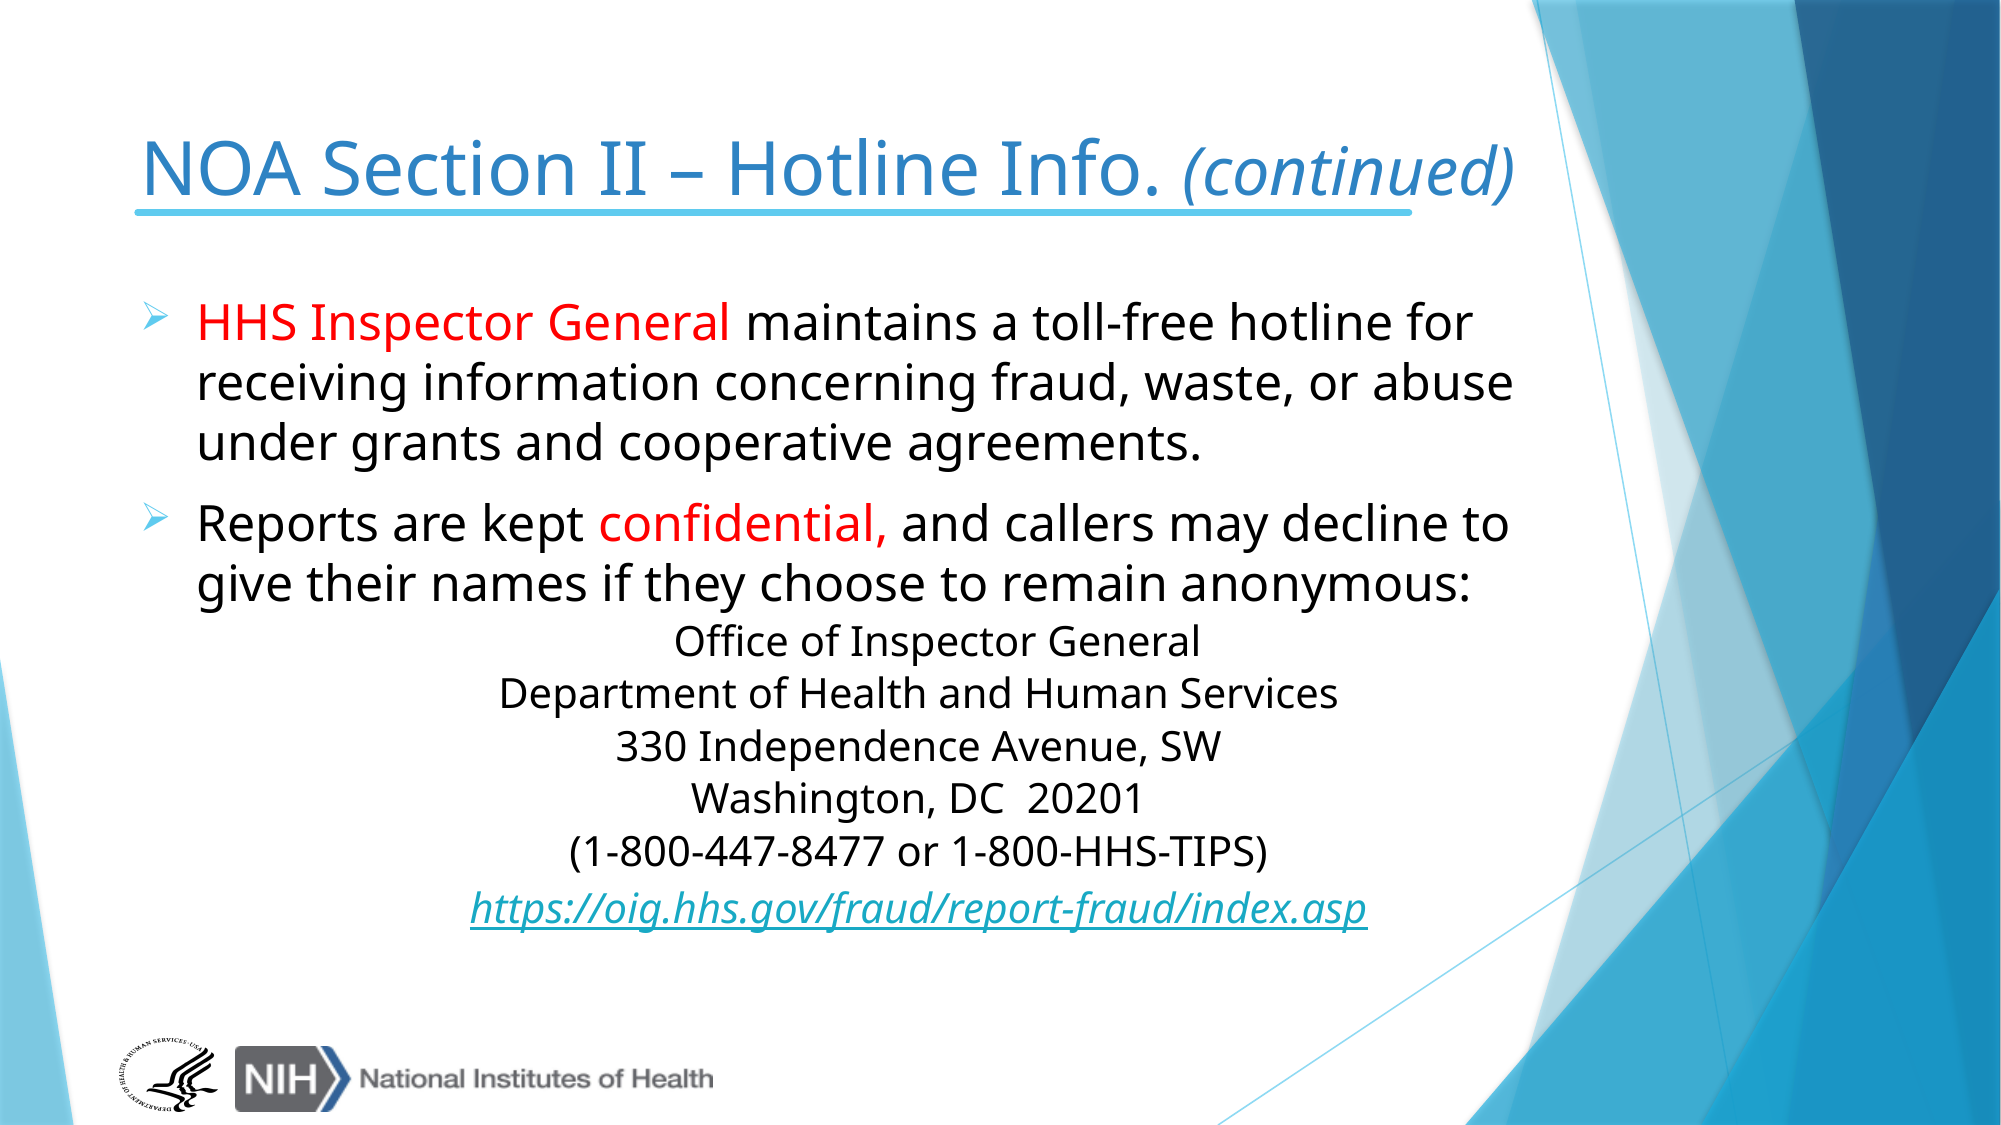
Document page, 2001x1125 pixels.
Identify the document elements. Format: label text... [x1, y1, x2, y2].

title NOA Section II – Hotline Info. (continued) [125, 112, 1600, 330]
picture [119, 1038, 218, 1112]
picture [235, 1080, 713, 1112]
list HHS Inspector General maintains a toll-free hotline for receiving information concerning fraud, waste, or abuse under grants and cooperative agreements. Reports are kept confidential, and callers may decline to give their names if they choose to remain anonymous: Office of Inspector General Department of Health and Human Services 330 Independence Avenue, SW Washington, DC 20201 (1-800-447-8477 or 1-800-HHS-TIPS) https://oig.hhs.gov/fraud/report-fraud/index.asp [125, 283, 1563, 1080]
